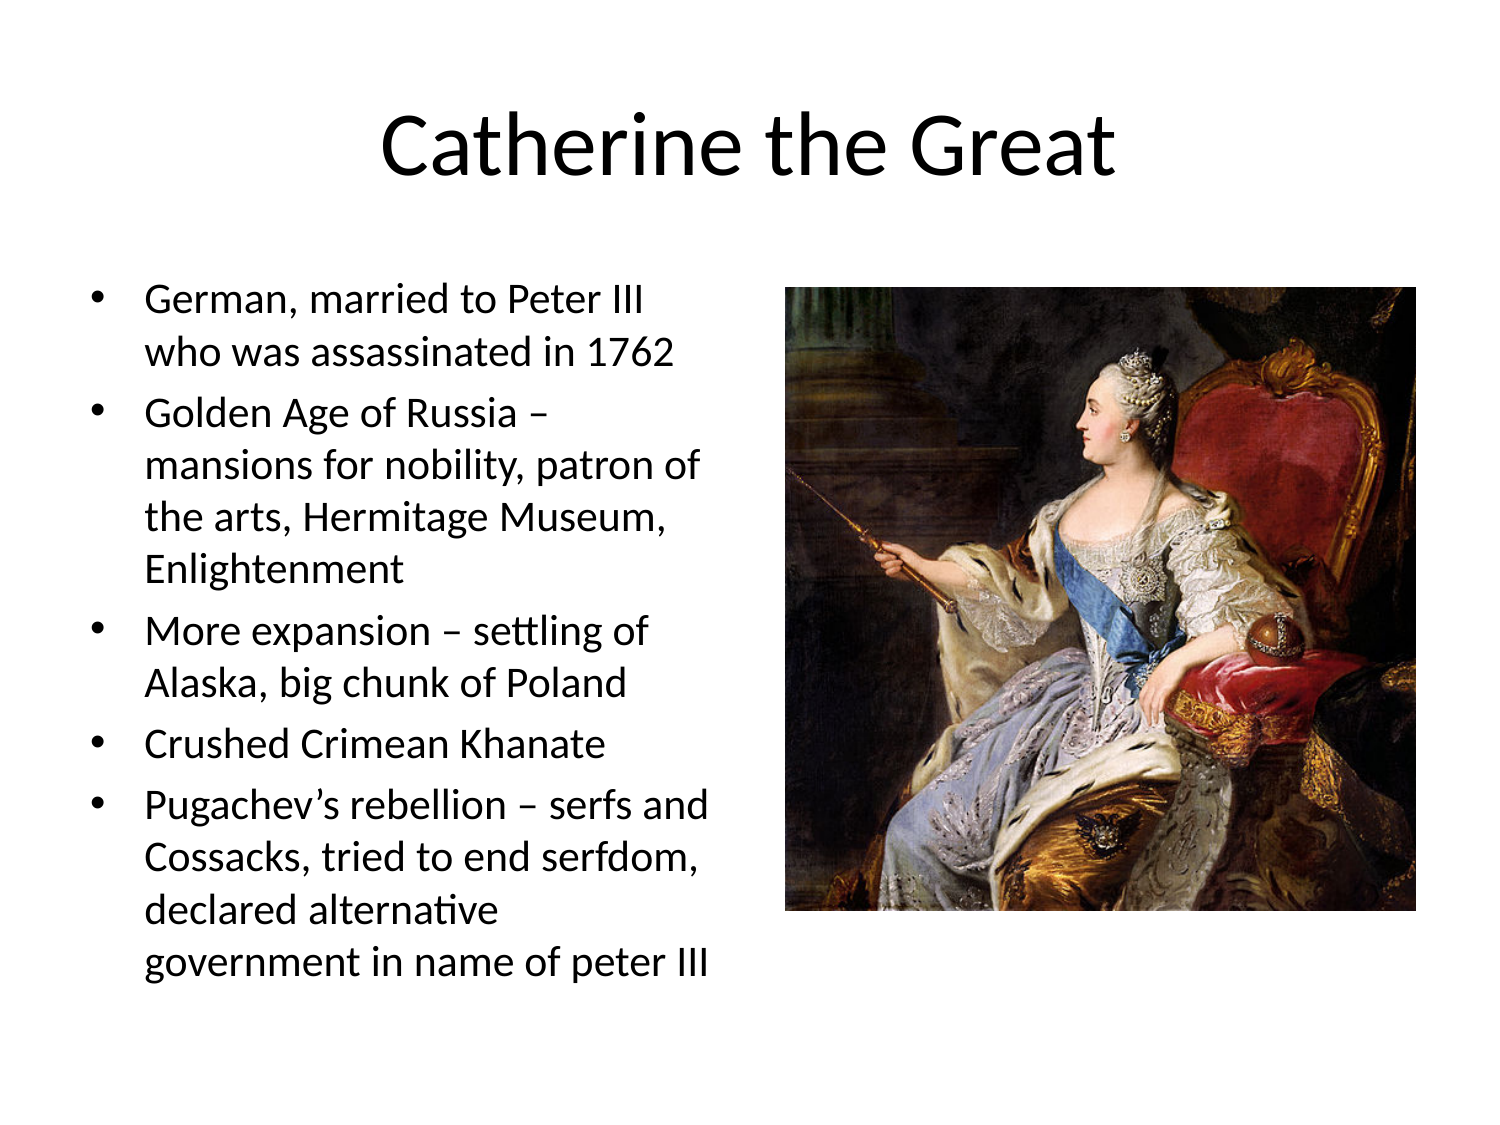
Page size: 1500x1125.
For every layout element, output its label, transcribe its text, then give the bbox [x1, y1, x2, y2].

title Catherine the Great [75, 45, 1425, 233]
list German, married to Peter III who was assassinated in 1762 Golden Age of Russia – mansions for nobility, patron of the arts, Hermitage Museum, Enlightenment More expansion – settling of Alaska, big chunk of Poland Crushed Crimean Khanate Pugachev’s rebellion – serfs and Cossacks, tried to end serfdom, declared alternative government in name of peter III [75, 262, 738, 1005]
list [774, 287, 1417, 913]
